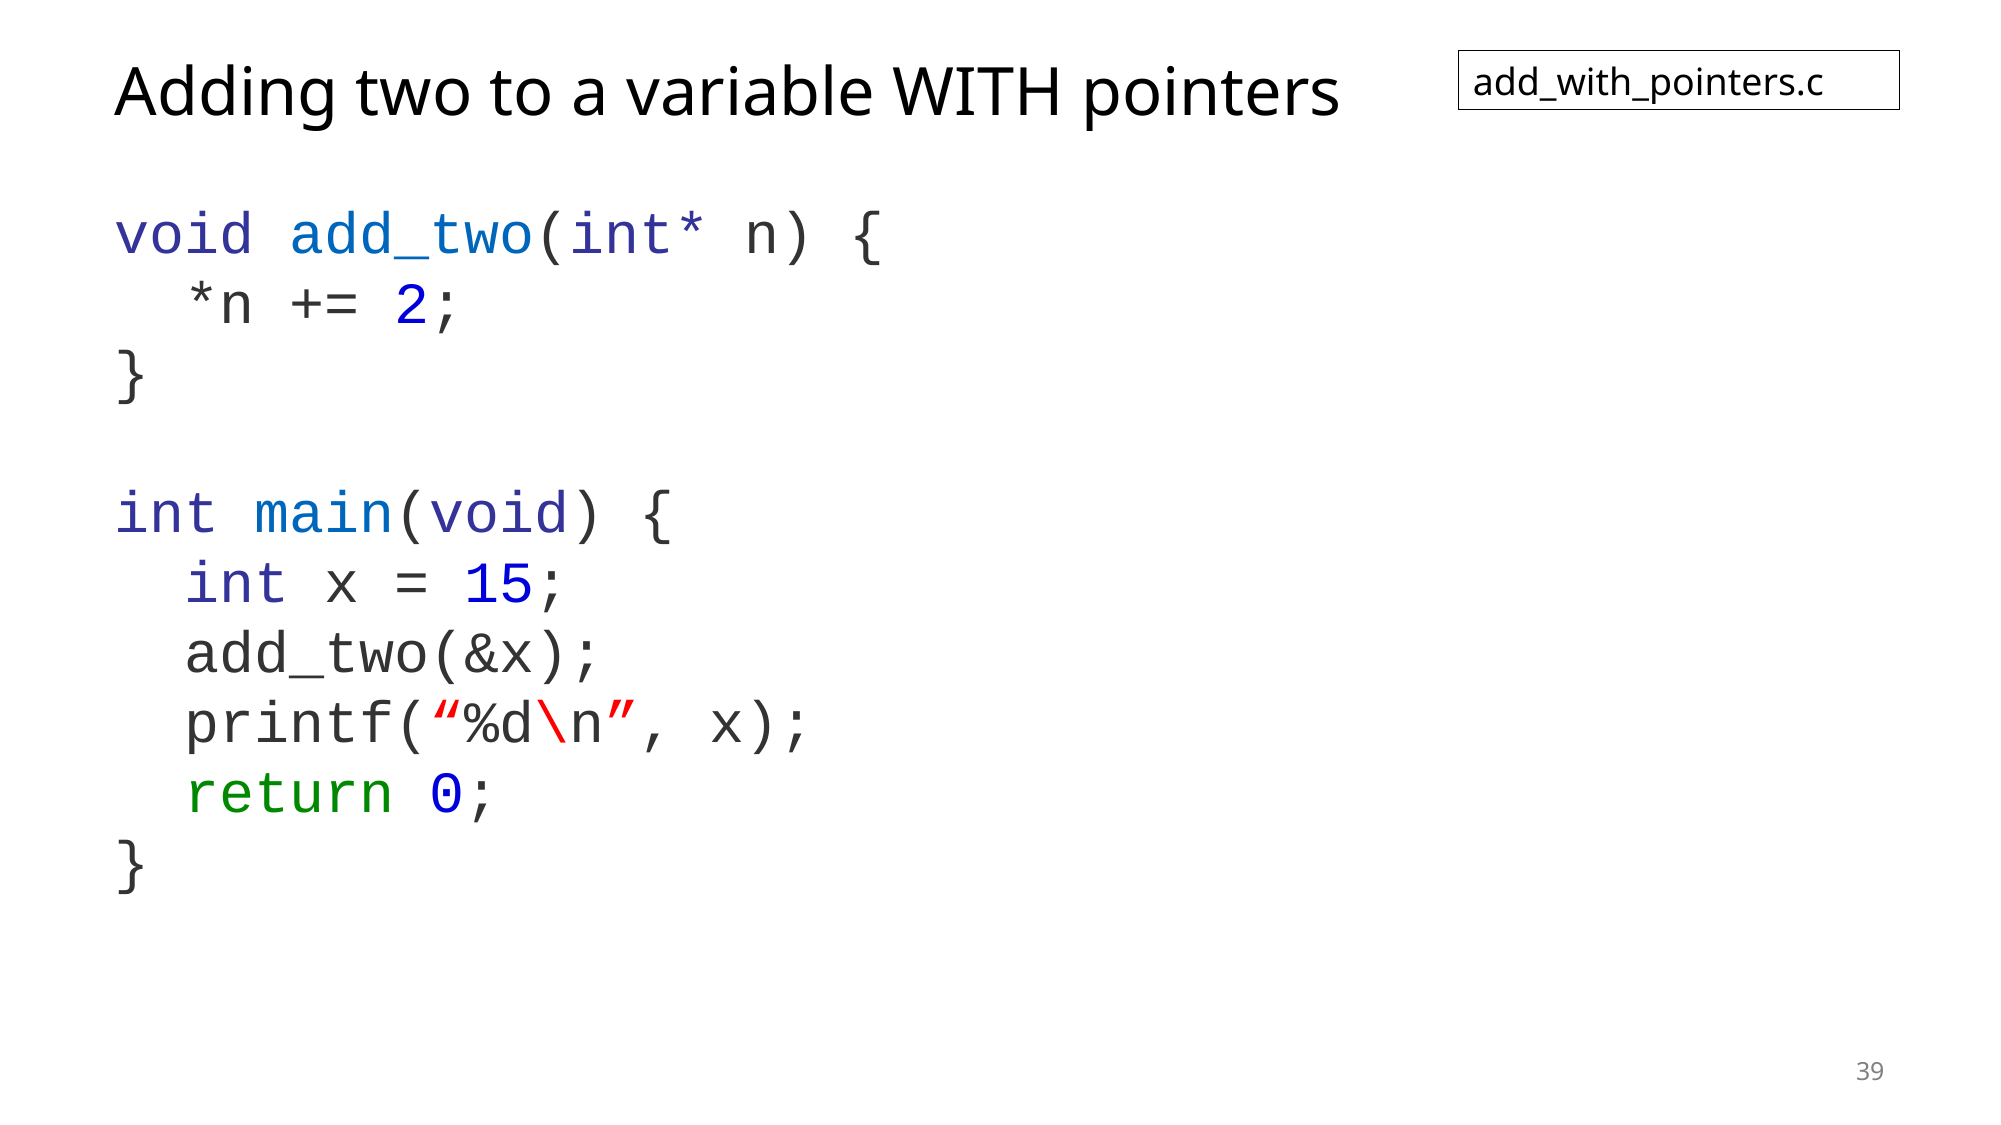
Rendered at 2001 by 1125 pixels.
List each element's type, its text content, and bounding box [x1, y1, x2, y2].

list void add_two(int* n) { *n += 2; } int main(void) { int x = 15; add_two(&x); printf(“%d\n”, x); return 0; } [99, 187, 1900, 1013]
title Adding two to a variable WITH pointers [99, 37, 1900, 150]
text_box add_with_pointers.c [1458, 50, 1900, 110]
slide_number 39 [1749, 1042, 1900, 1103]
